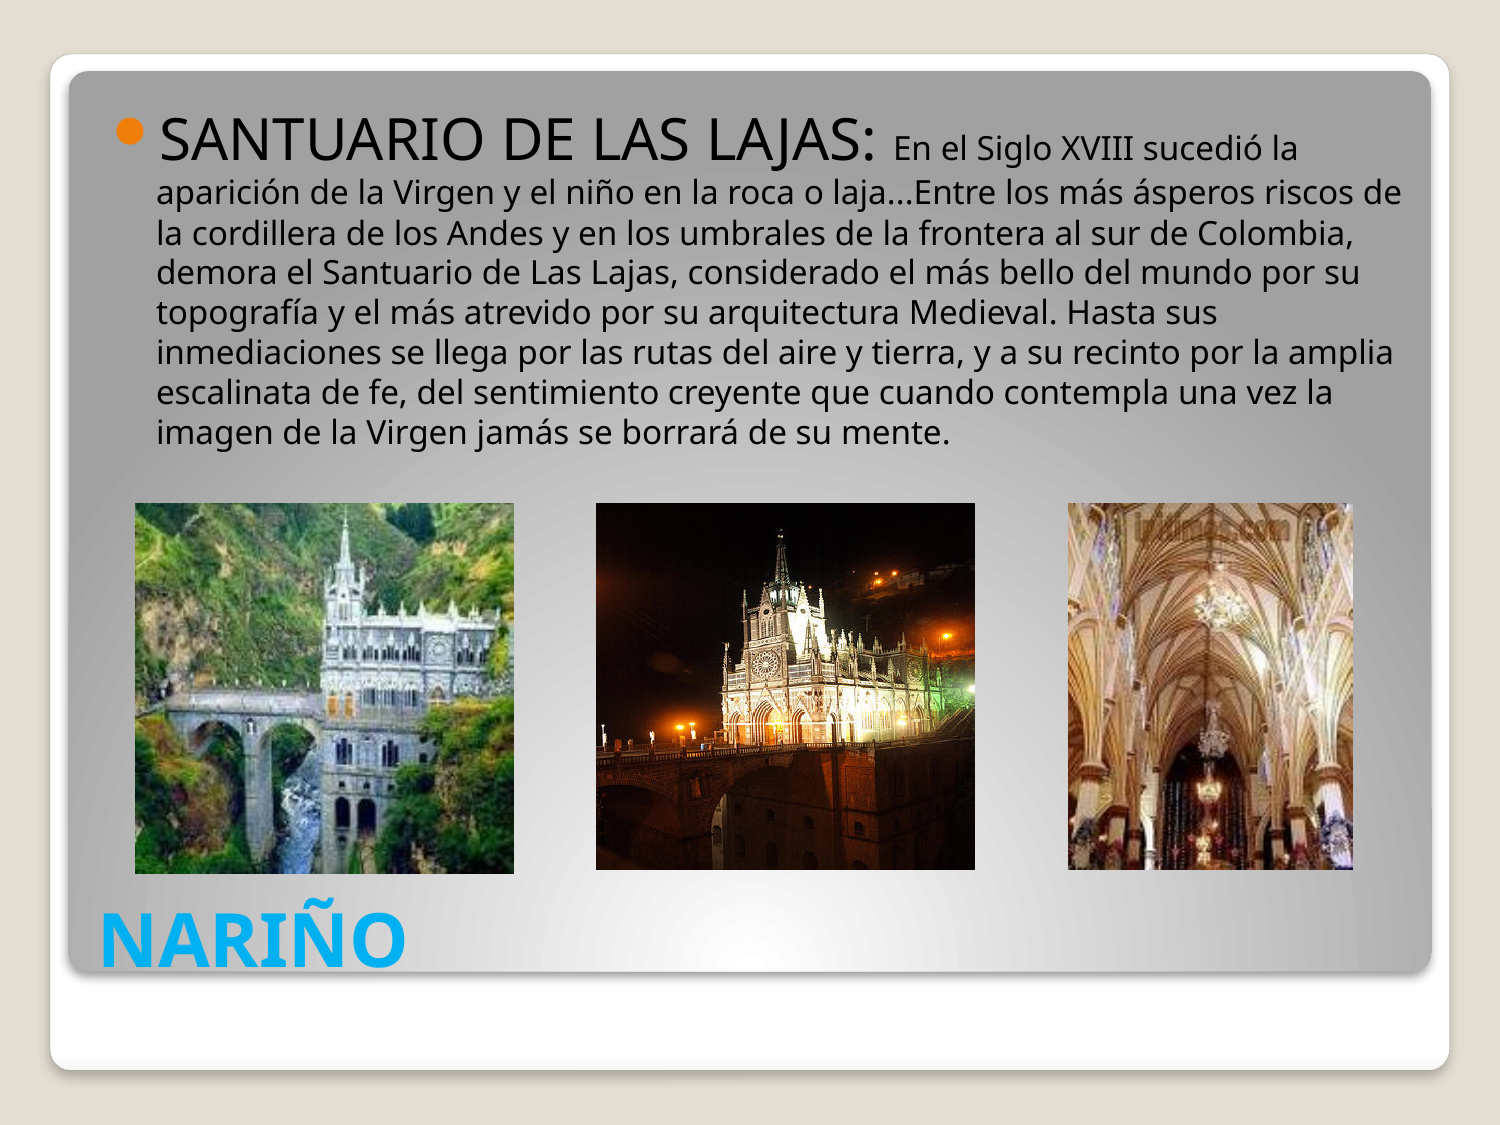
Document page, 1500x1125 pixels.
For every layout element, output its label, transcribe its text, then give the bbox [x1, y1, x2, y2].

picture [596, 503, 975, 870]
list SANTUARIO DE LAS LAJAS: En el Siglo XVIII sucedió la aparición de la Virgen y el niño en la roca o laja...Entre los más ásperos riscos de la cordillera de los Andes y en los umbrales de la frontera al sur de Colombia, demora el Santuario de Las Lajas, considerado el más bello del mundo por su topografía y el más atrevido por su arquitectura Medieval. Hasta sus inmediaciones se llega por las rutas del aire y tierra, y a su recinto por la amplia escalinata de fe, del sentimiento creyente que cuando contempla una vez la imagen de la Virgen jamás se borrará de su mente. [82, 86, 1425, 846]
picture [1068, 503, 1353, 870]
picture [135, 503, 514, 874]
title NARIÑO [82, 857, 1425, 990]
